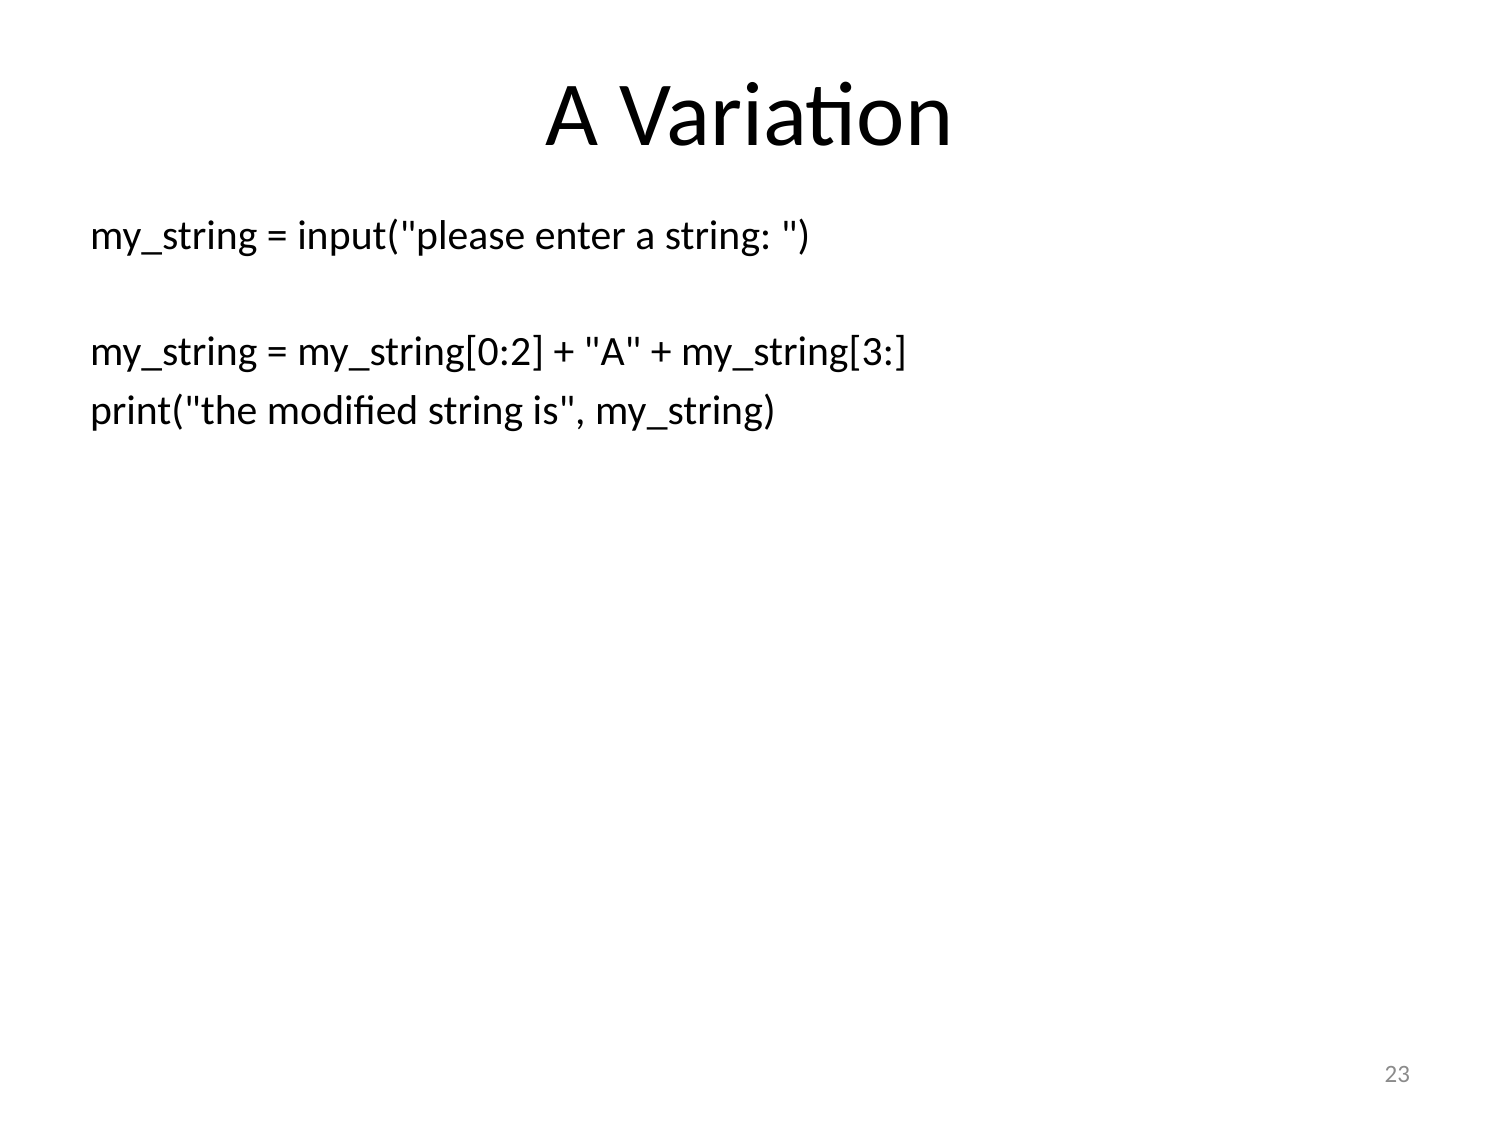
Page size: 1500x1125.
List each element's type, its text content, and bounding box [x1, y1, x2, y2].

title A Variation [75, 15, 1425, 200]
list my_string = input("please enter a string: ") my_string = my_string[0:2] + "A" + my_string[3:] print("the modified string is", my_string) [75, 200, 1425, 943]
slide_number 23 [1074, 1042, 1425, 1103]
